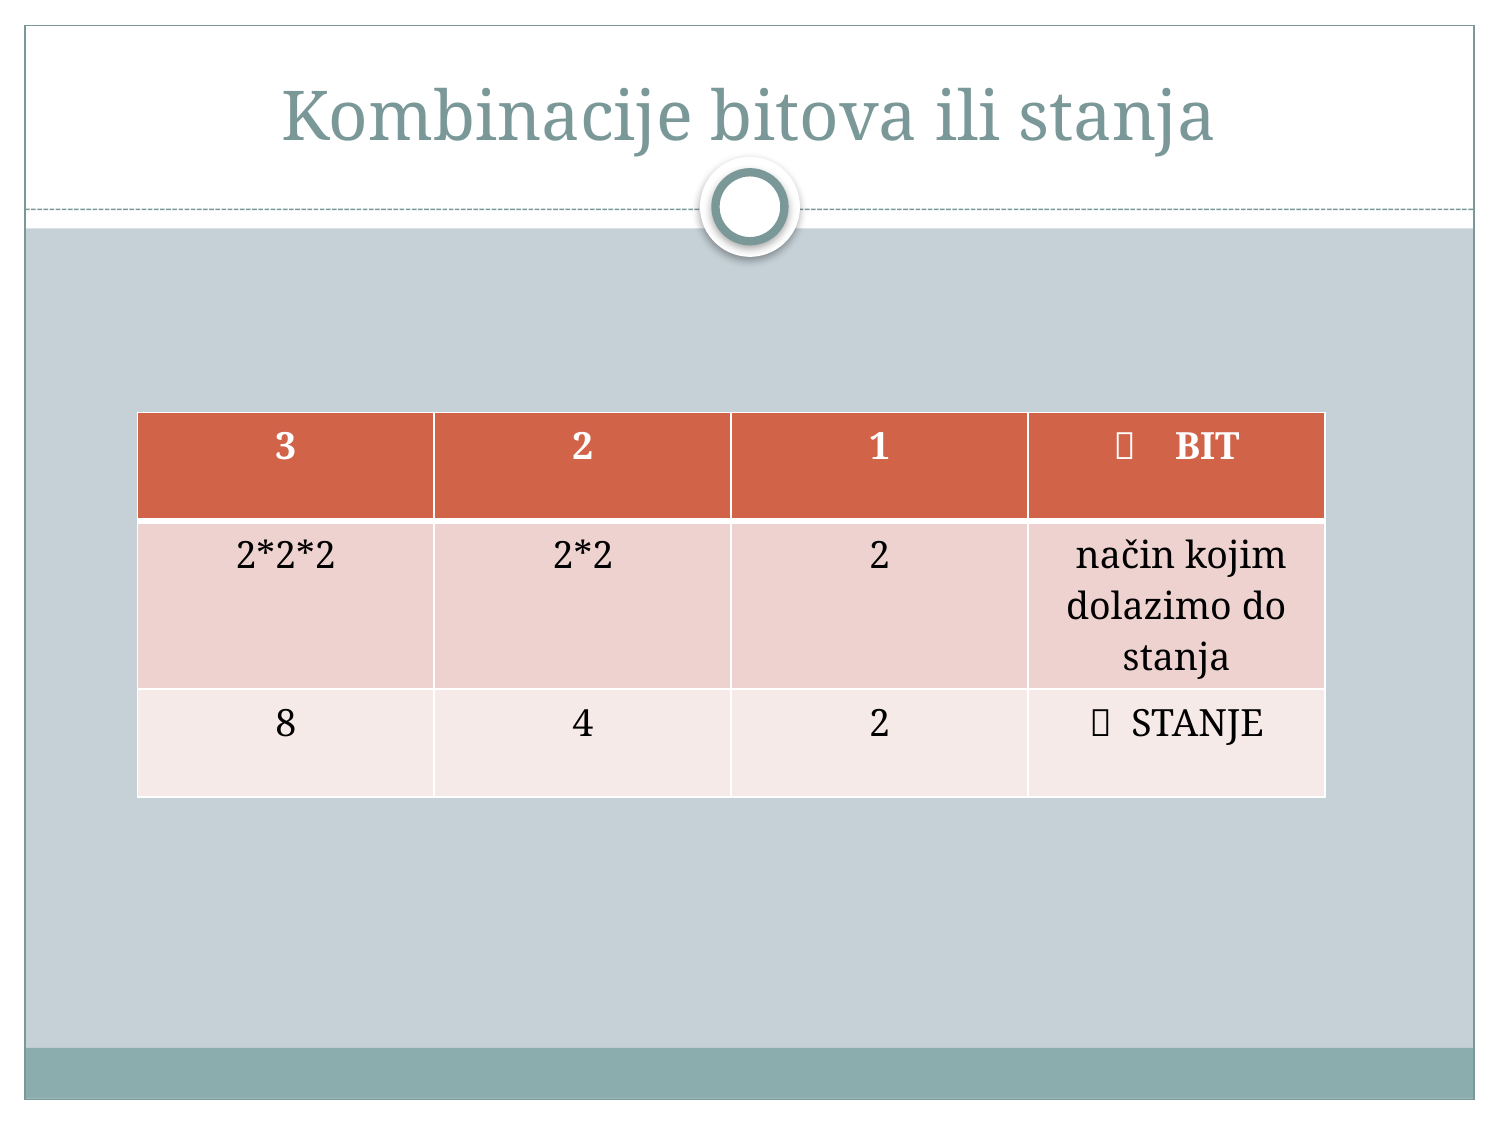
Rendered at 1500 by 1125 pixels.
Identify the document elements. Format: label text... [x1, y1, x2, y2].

table_header 3 [138, 413, 433, 518]
table_cell 2 [732, 690, 1027, 796]
table_header 2 [435, 413, 730, 518]
table_cell 2*2*2 [138, 524, 433, 688]
table_cell 4 [435, 690, 730, 796]
table_cell  STANJE [1029, 690, 1324, 796]
table_cell 2*2 [435, 524, 730, 688]
table_cell 2 [732, 524, 1027, 688]
title Kombinacije bitova ili stanja [49, 37, 1450, 162]
table_cell 8 [138, 690, 433, 796]
table_cell način kojim dolazimo do stanja [1029, 524, 1324, 688]
table_header  BIT [1029, 413, 1324, 518]
table_header 1 [732, 413, 1027, 518]
